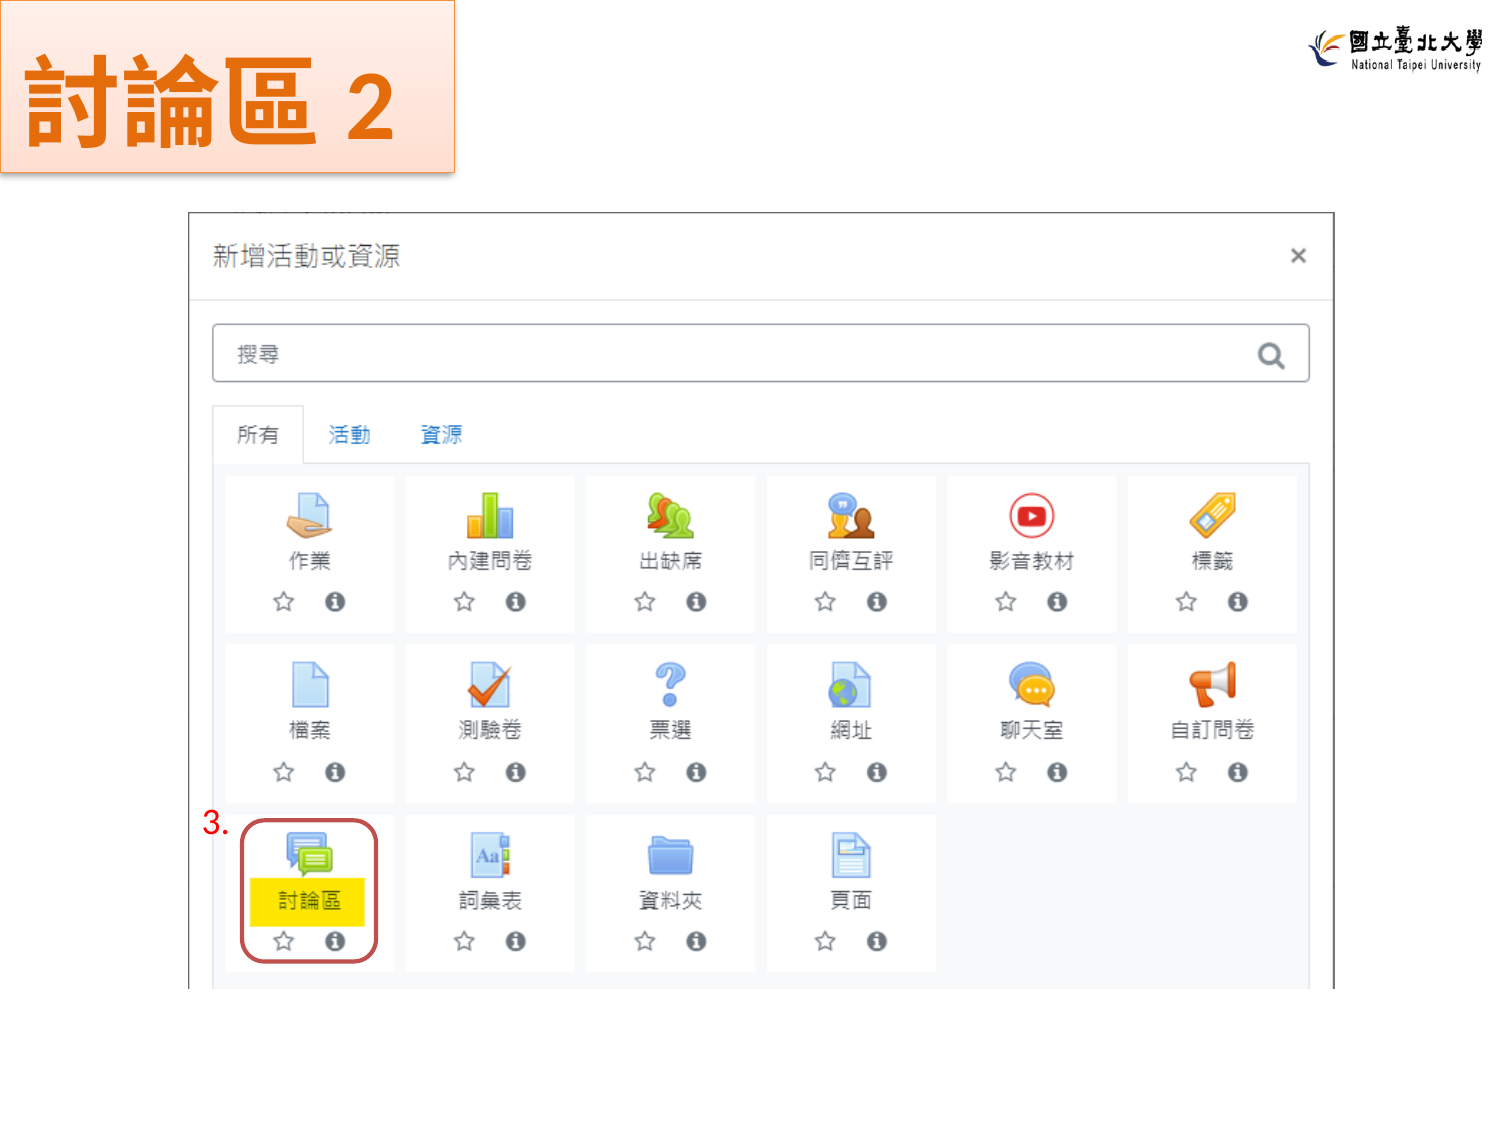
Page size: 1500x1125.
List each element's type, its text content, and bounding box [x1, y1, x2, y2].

picture [187, 212, 1336, 989]
picture [1308, 25, 1482, 74]
text_box [0, 0, 455, 173]
title 討論區2 [4, 5, 468, 194]
